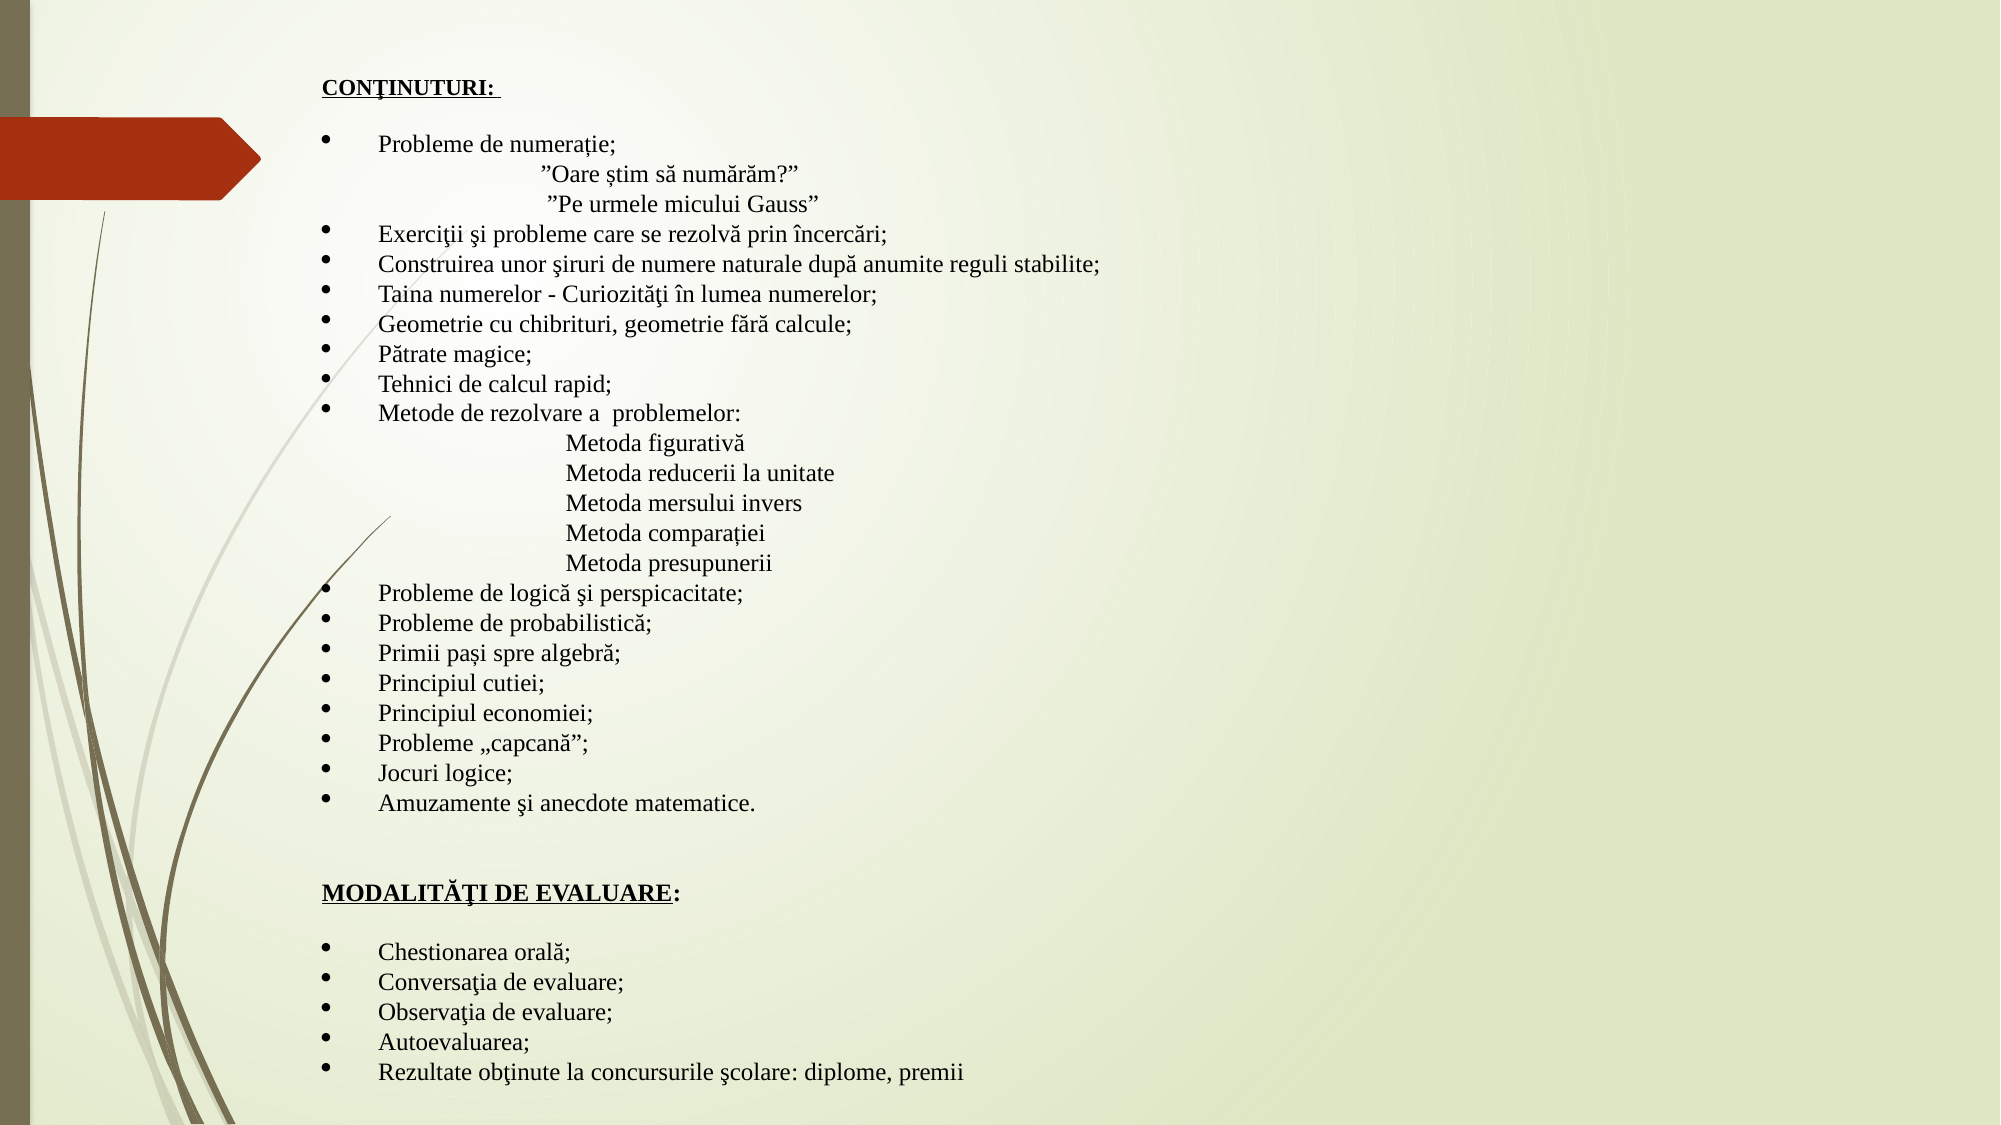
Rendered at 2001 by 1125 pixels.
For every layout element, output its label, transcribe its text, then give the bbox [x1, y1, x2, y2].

text_box CONŢINUTURI: Probleme de numerație; ”Oare știm să numărăm?” ”Pe urmele micului Gauss” Exerciţii şi probleme care se rezolvă prin încercări; Construirea unor şiruri de numere naturale după anumite reguli stabilite; Taina numerelor - Curiozităţi în lumea numerelor; Geometrie cu chibrituri, geometrie fără calcule; Pătrate magice; Tehnici de calcul rapid; Metode de rezolvare a problemelor: Metoda figurativă Metoda reducerii la unitate Metoda mersului invers Metoda comparației Metoda presupunerii Probleme de logică şi perspicacitate; Probleme de probabilistică; Primii pași spre algebră; Principiul cutiei; Principiul economiei; Probleme „capcană”; Jocuri logice; Amuzamente şi anecdote matematice. MODALITĂŢI DE EVALUARE: Chestionarea orală; Conversaţia de evaluare; Observaţia de evaluare; Autoevaluarea; Rezultate obţinute la concursurile şcolare: diplome, premii [307, 65, 1710, 1123]
